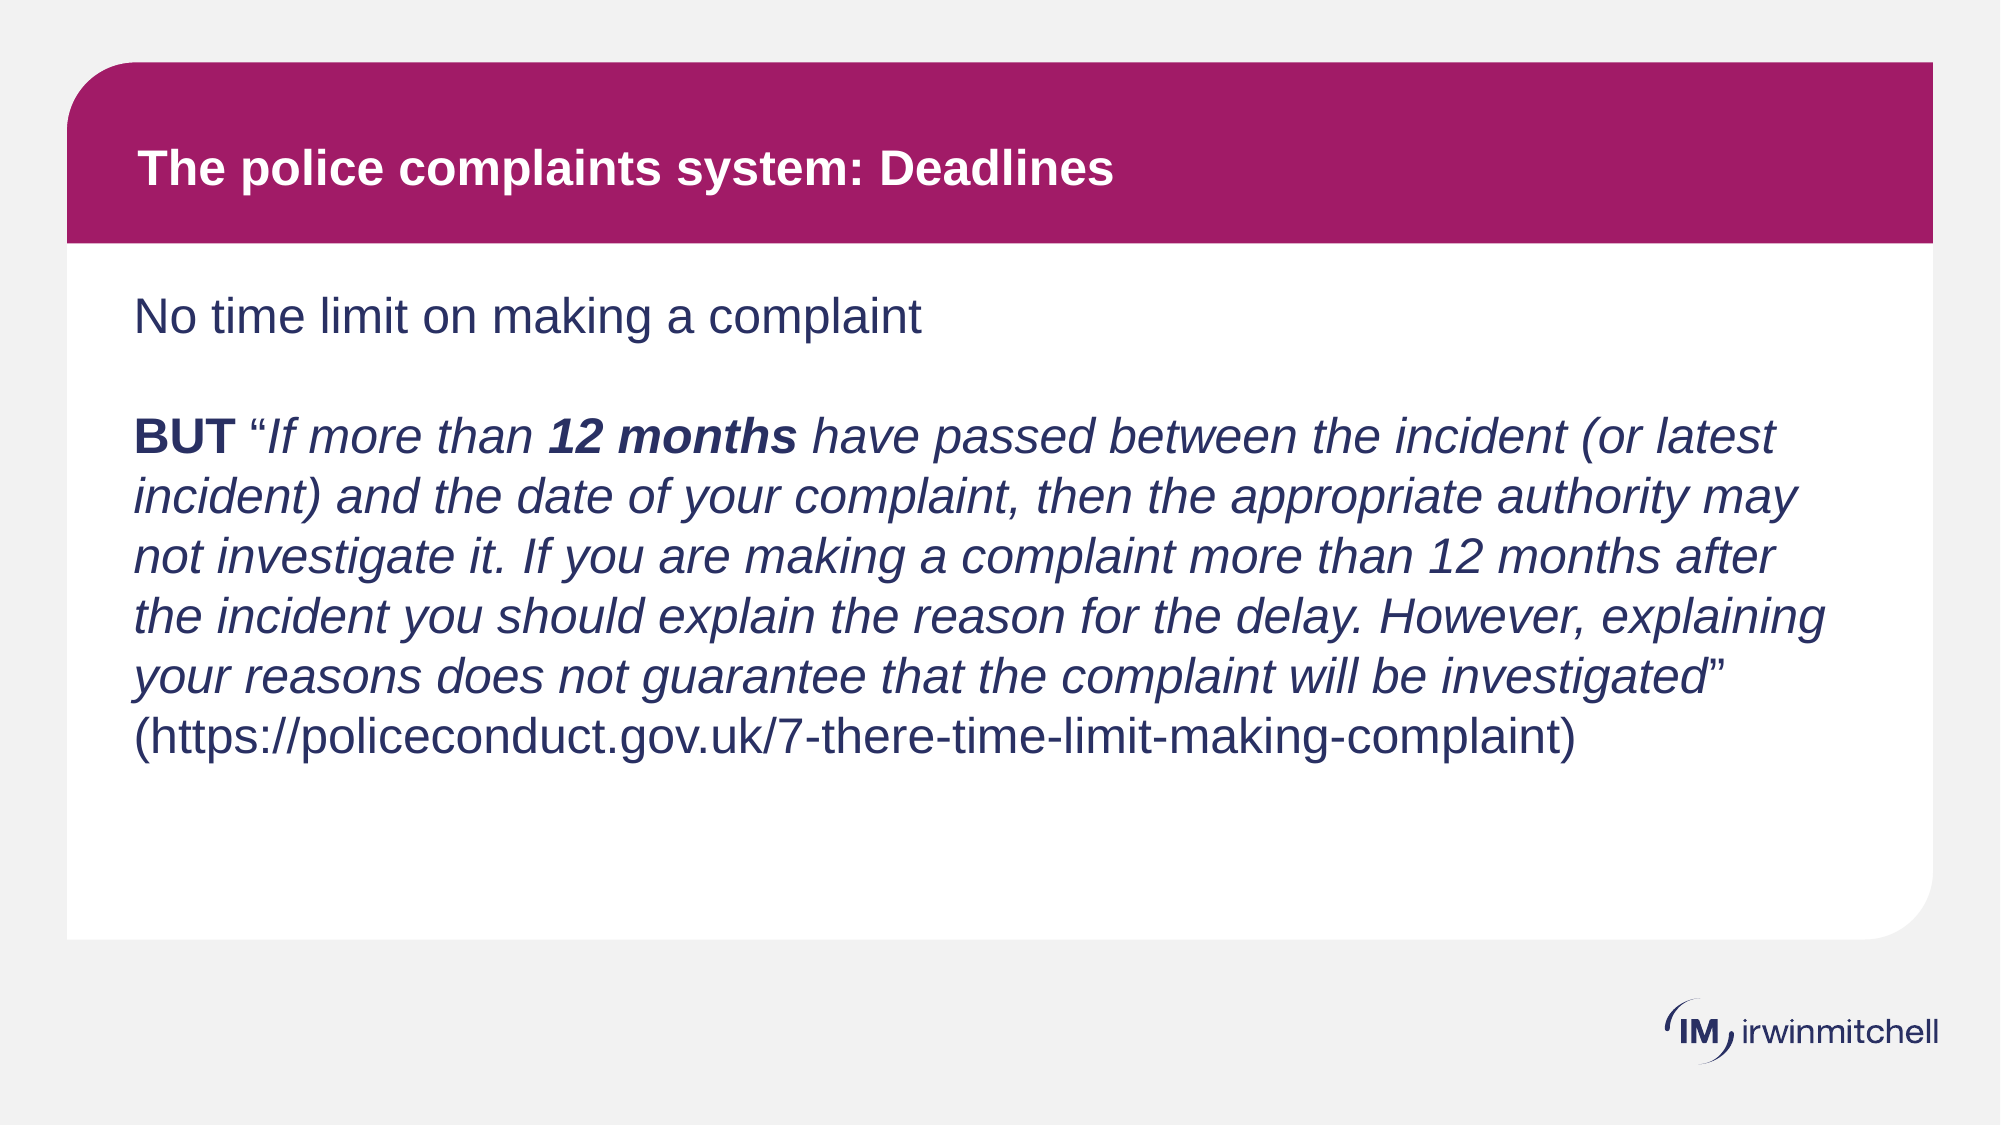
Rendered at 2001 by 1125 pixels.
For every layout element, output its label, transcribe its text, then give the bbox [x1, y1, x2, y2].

title The police complaints system: Deadlines [137, 121, 1869, 197]
text_box No time limit on making a complaint BUT “If more than 12 months have passed between the incident (or latest incident) and the date of your complaint, then the appropriate authority may not investigate it. If you are making a complaint more than 12 months after the incident you should explain the reason for the delay. However, explaining your reasons does not guarantee that the complaint will be investigated” (https://policeconduct.gov.uk/7-there-time-limit-making-complaint) [118, 275, 1853, 851]
